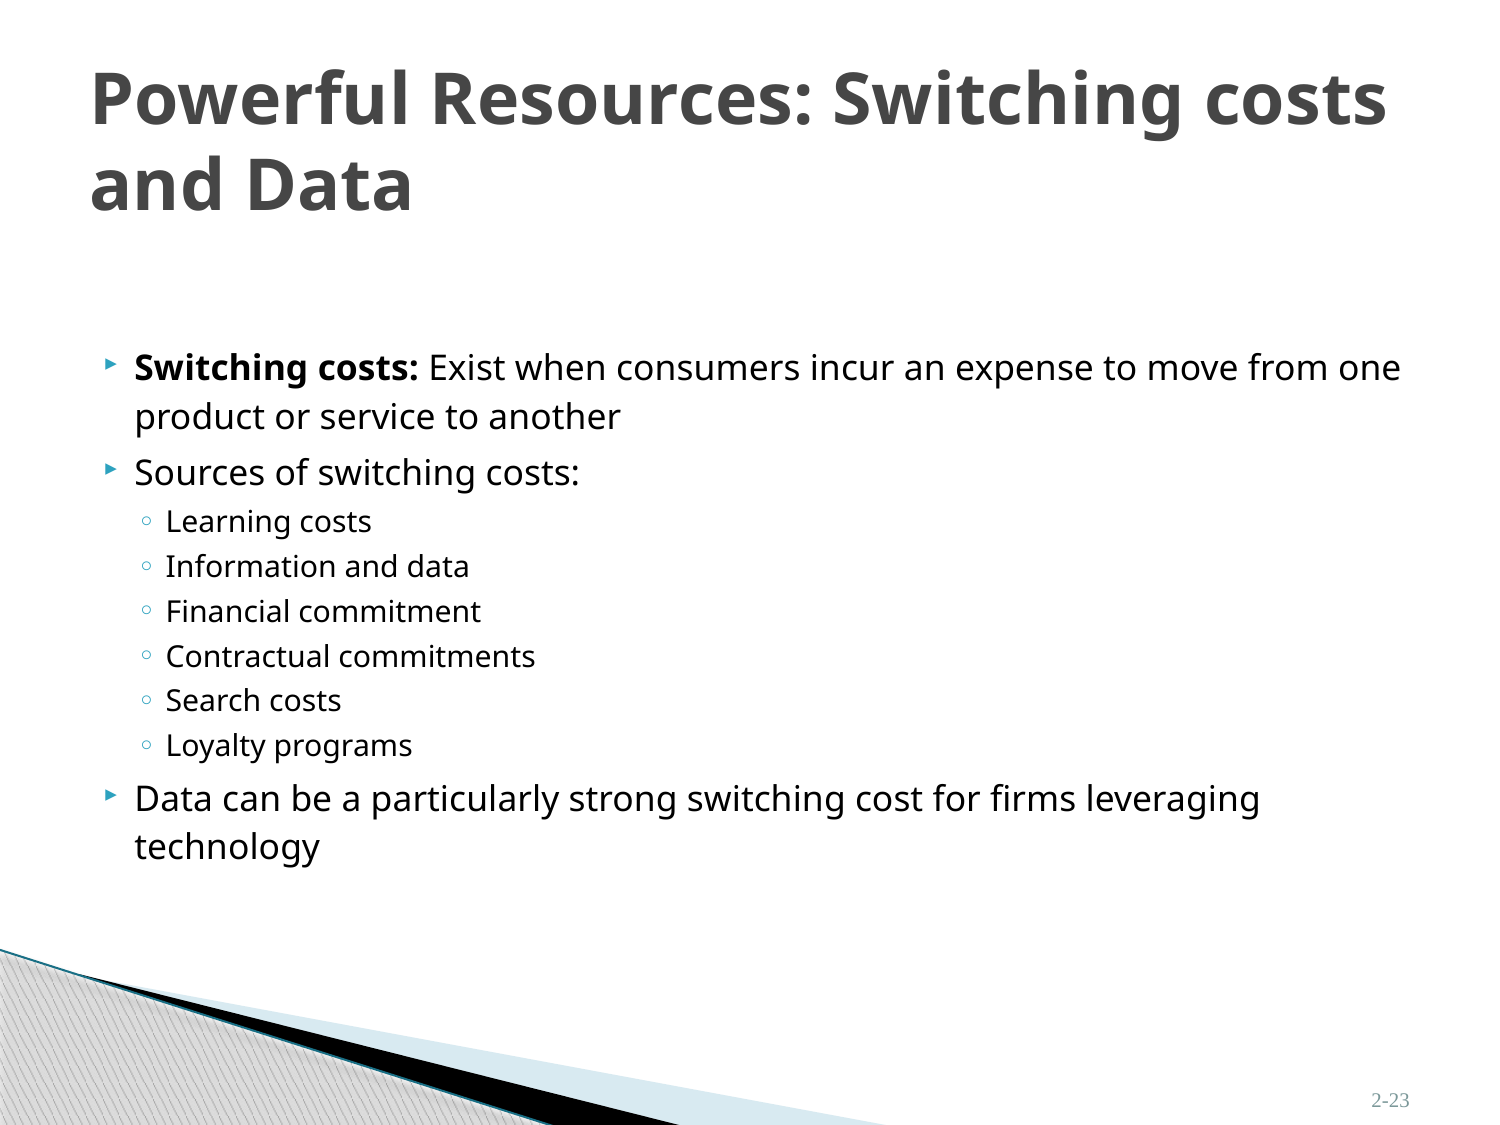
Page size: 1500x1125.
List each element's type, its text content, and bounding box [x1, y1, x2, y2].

title Powerful Resources: Switching costs and Data [75, 45, 1425, 233]
slide_number 2-23 [1329, 1059, 1425, 1120]
list Switching costs: Exist when consumers incur an expense to move from one product or service to another Sources of switching costs: Learning costs Information and data Financial commitment Contractual commitments Search costs Loyalty programs Data can be a particularly strong switching cost for firms leveraging technology [74, 335, 1426, 884]
